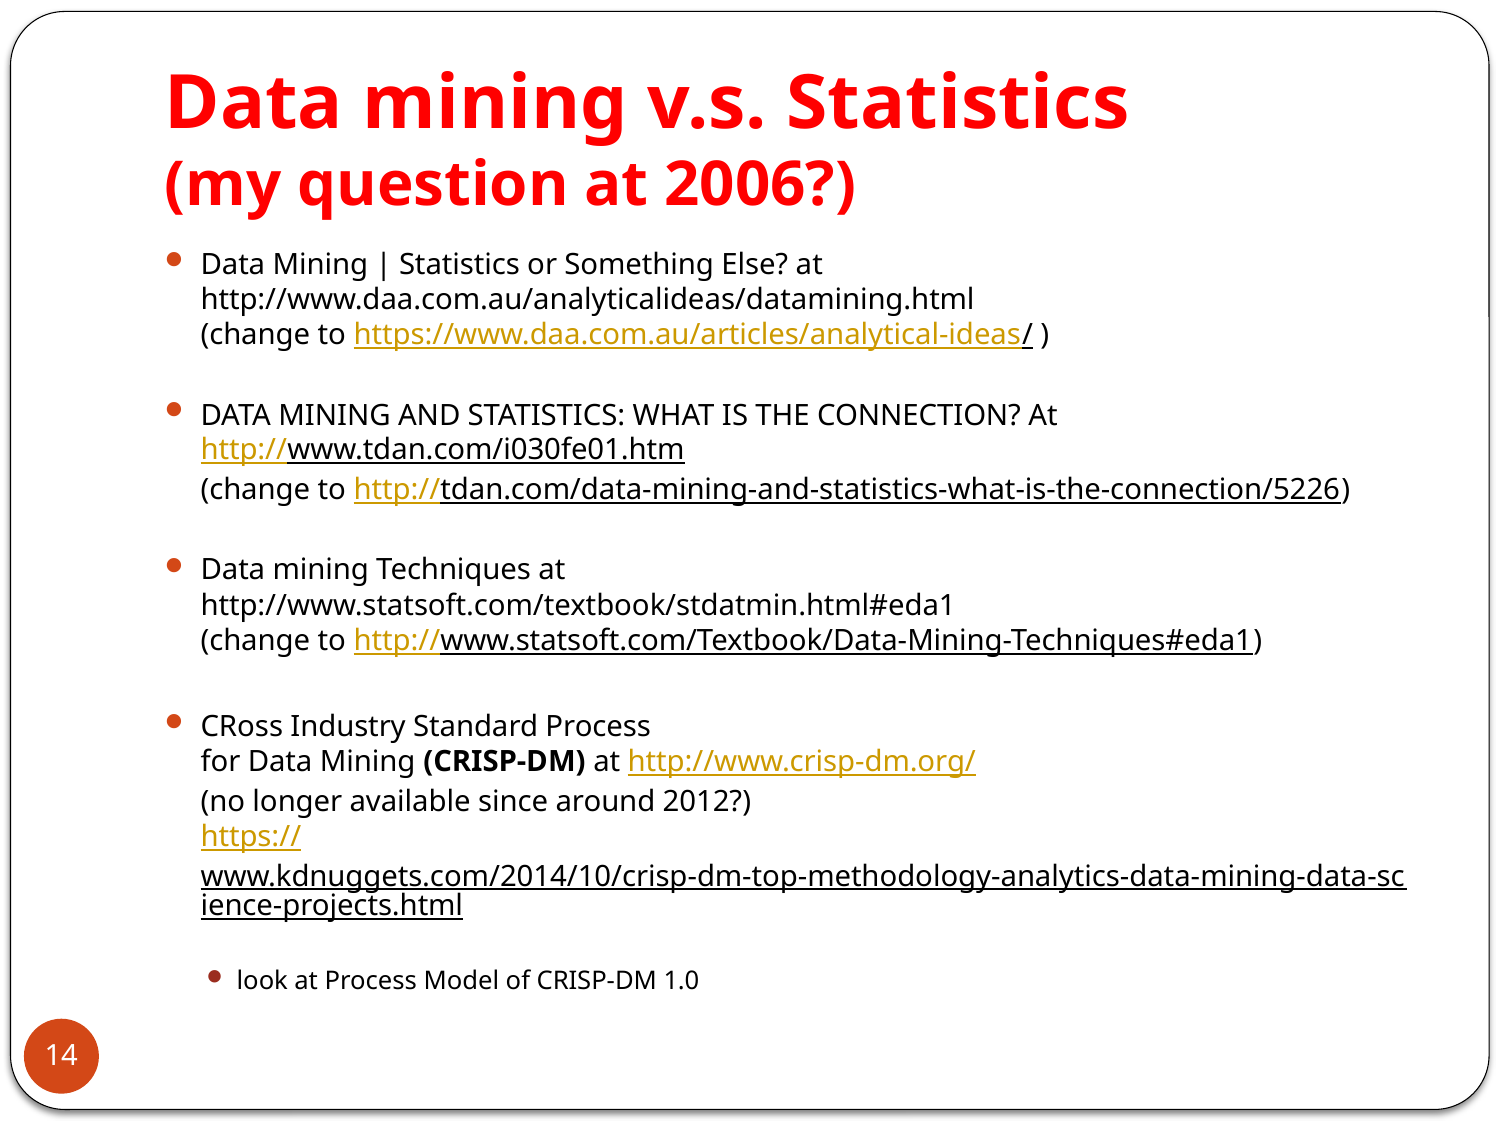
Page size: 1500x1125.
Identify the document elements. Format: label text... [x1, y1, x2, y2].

slide_number 14 [23, 1018, 99, 1094]
title Data mining v.s. Statistics (my question at 2006?) [150, 45, 1425, 233]
list Data Mining | Statistics or Something Else? at http://www.daa.com.au/analyticalideas/datamining.html (change to https://www.daa.com.au/articles/analytical-ideas/ ) DATA MINING AND STATISTICS: WHAT IS THE CONNECTION? At http://www.tdan.com/i030fe01.htm (change to http://tdan.com/data-mining-and-statistics-what-is-the-connection/5226) Data mining Techniques at http://www.statsoft.com/textbook/stdatmin.html#eda1 (change to http://www.statsoft.com/Textbook/Data-Mining-Techniques#eda1) CRoss Industry Standard Process for Data Mining (CRISP-DM) at http://www.crisp-dm.org/ (no longer available since around 2012?) https://www.kdnuggets.com/2014/10/crisp-dm-top-methodology-analytics-data-mining-data-science-projects.html look at Process Model of CRISP-DM 1.0 [150, 237, 1425, 988]
